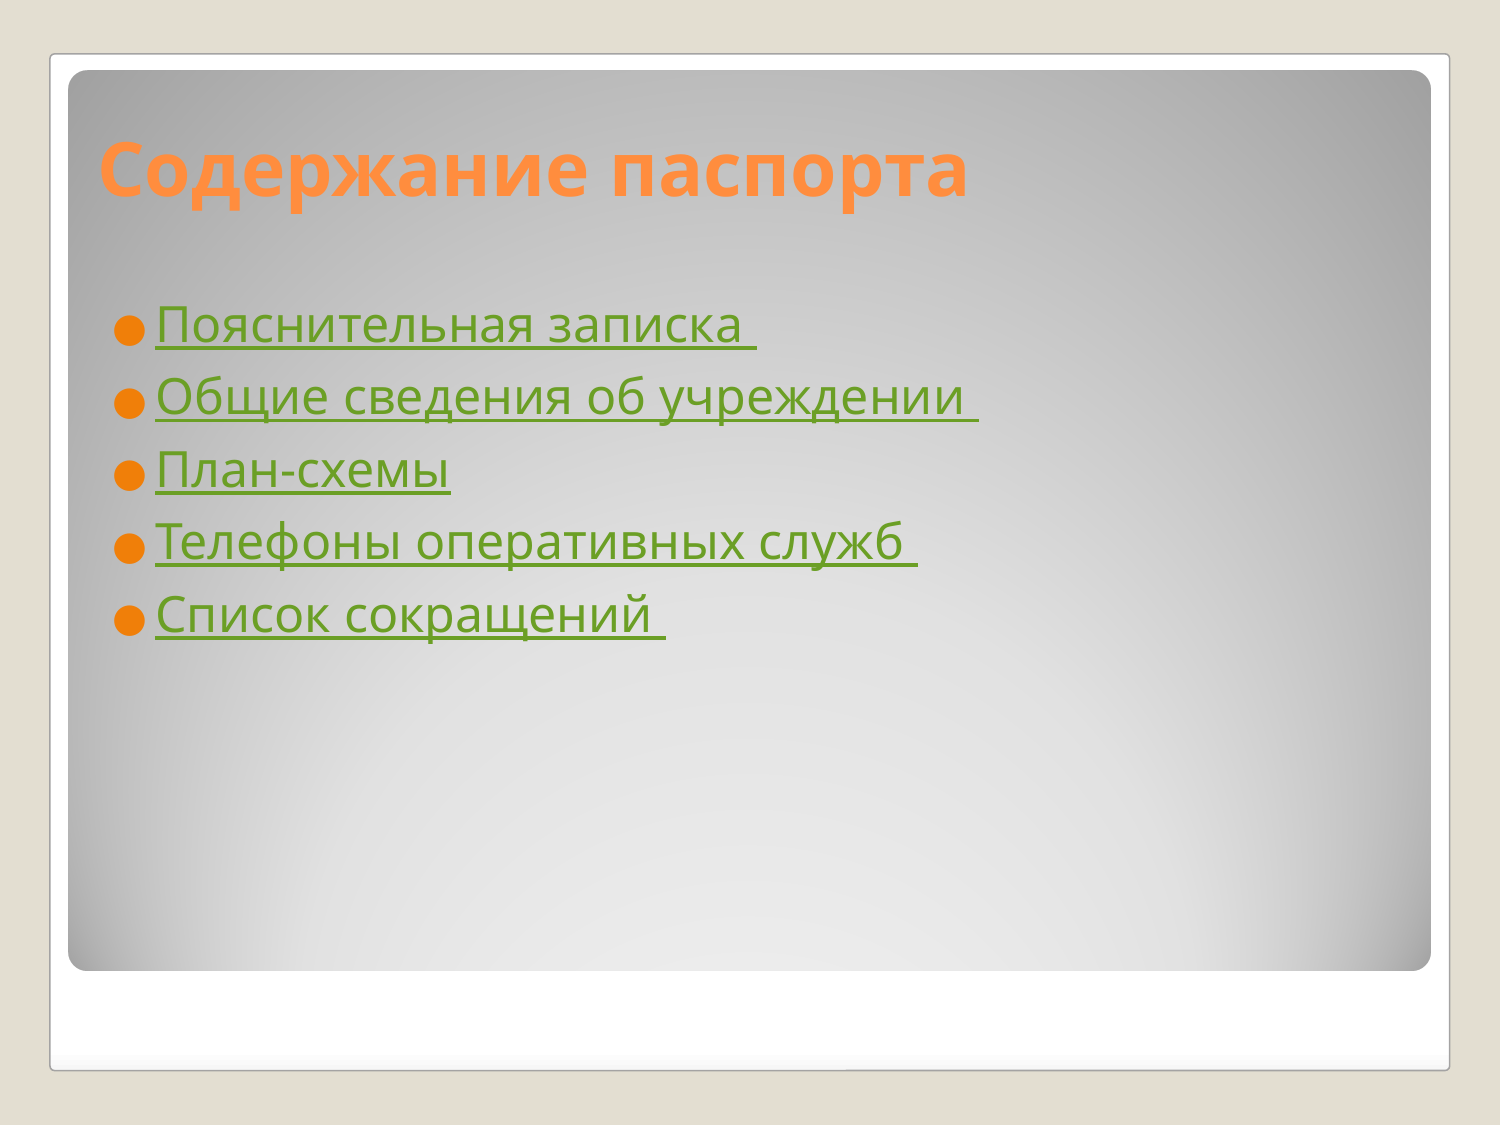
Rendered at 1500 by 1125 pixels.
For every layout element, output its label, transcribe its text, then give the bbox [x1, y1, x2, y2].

title Содержание паспорта [82, 46, 1425, 128]
picture [67, 69, 82, 972]
picture [1425, 69, 1432, 972]
list Пояснительная записка Общие сведения об учреждении План-схемы Телефоны оперативных служб Список сокращений [82, 128, 1425, 1038]
